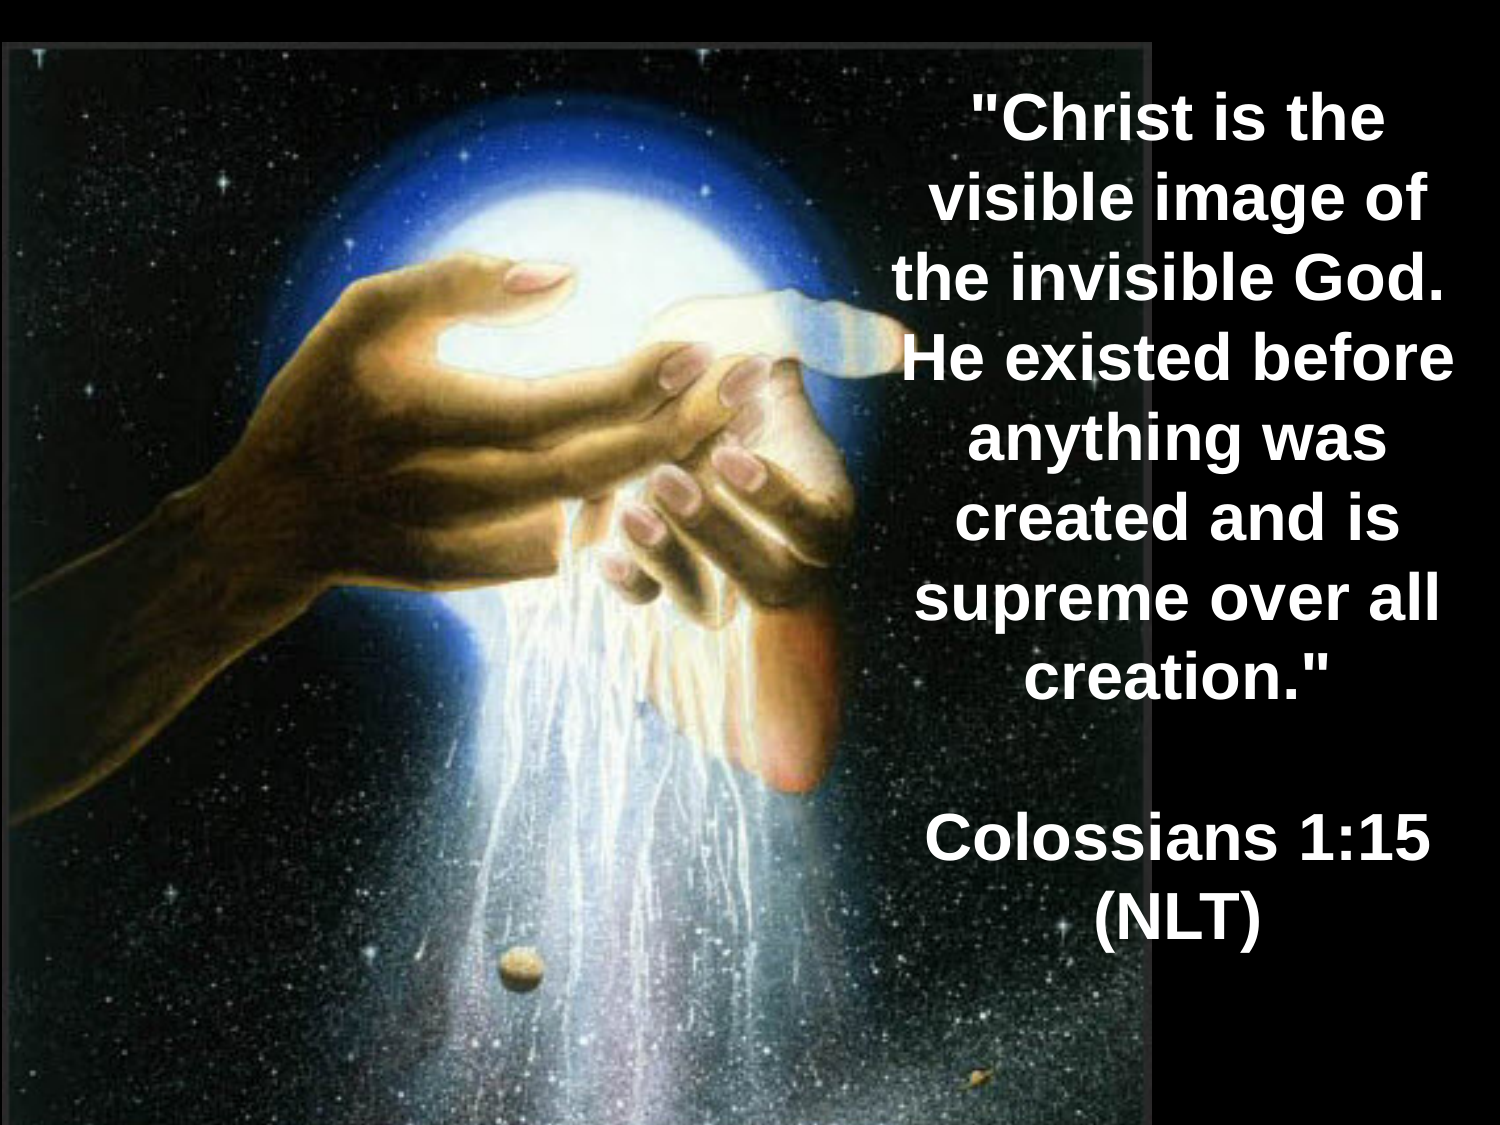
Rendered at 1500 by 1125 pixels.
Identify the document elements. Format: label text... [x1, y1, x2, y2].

picture [1, 42, 1152, 1125]
text_box "Christ is the visible image of the invisible God. He existed before anything was created and is supreme over all creation." Colossians 1:15 (NLT) [1156, 66, 1500, 961]
